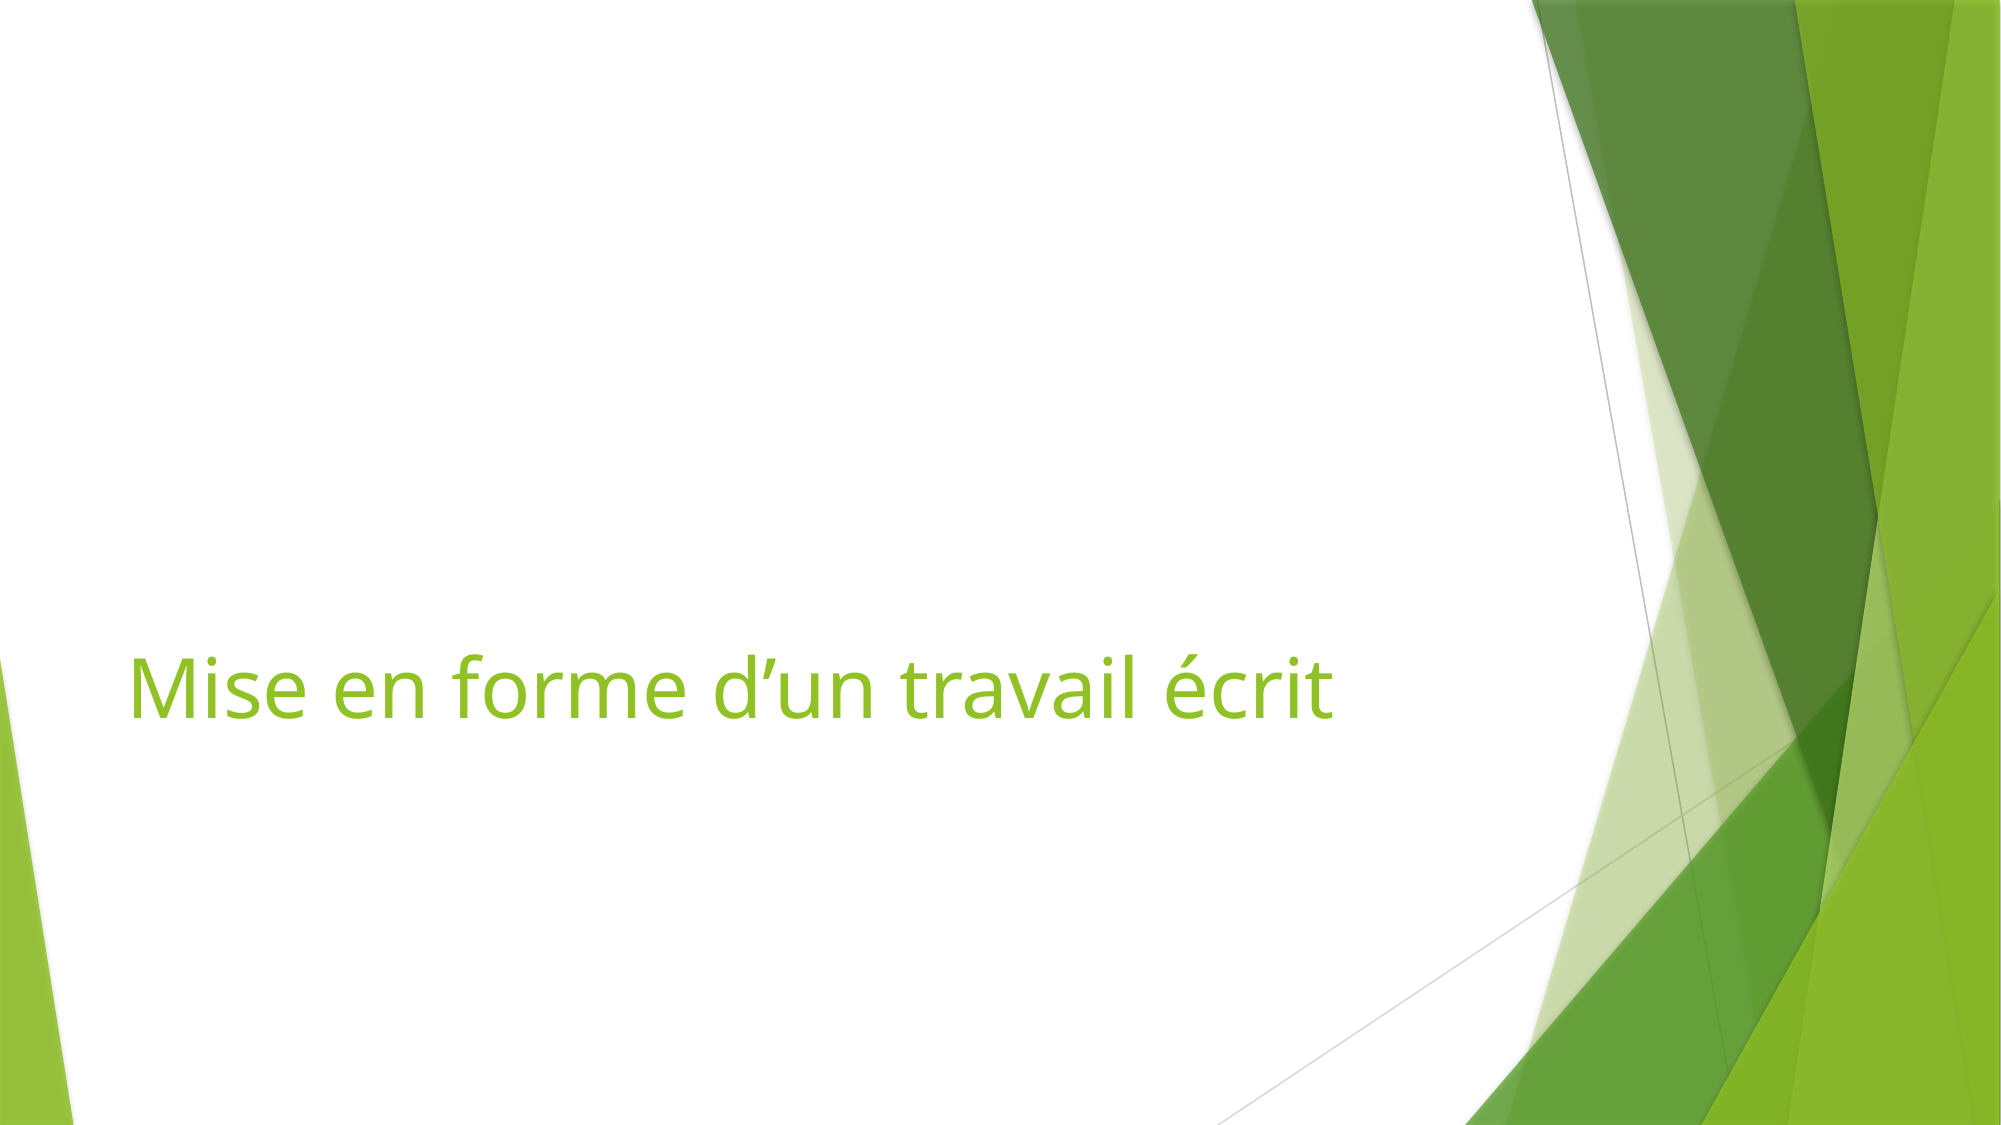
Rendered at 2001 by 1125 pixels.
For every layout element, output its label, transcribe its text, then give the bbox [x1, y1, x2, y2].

title Mise en forme d’un travail écrit [111, 443, 1522, 743]
